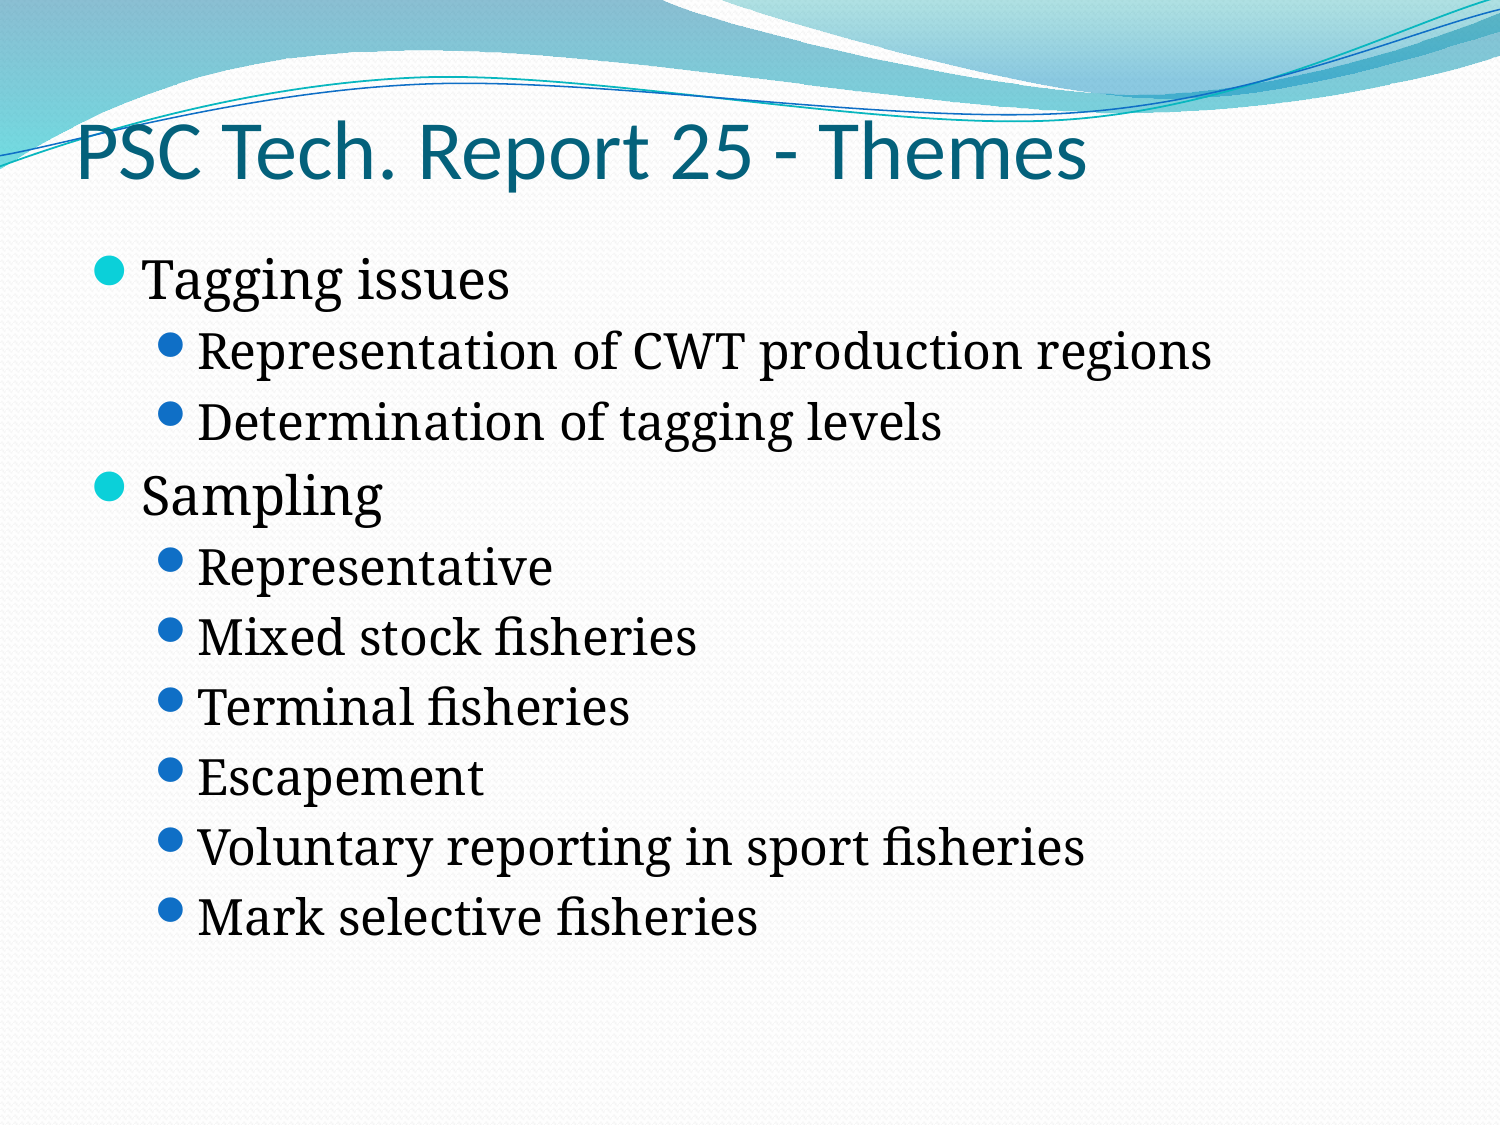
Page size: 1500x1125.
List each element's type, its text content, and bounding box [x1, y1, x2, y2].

list Tagging issues Representation of CWT production regions Determination of tagging levels Sampling Representative Mixed stock fisheries Terminal fisheries Escapement Voluntary reporting in sport fisheries Mark selective fisheries [74, 237, 1426, 1038]
title PSC Tech. Report 25 - Themes [74, 87, 1426, 198]
